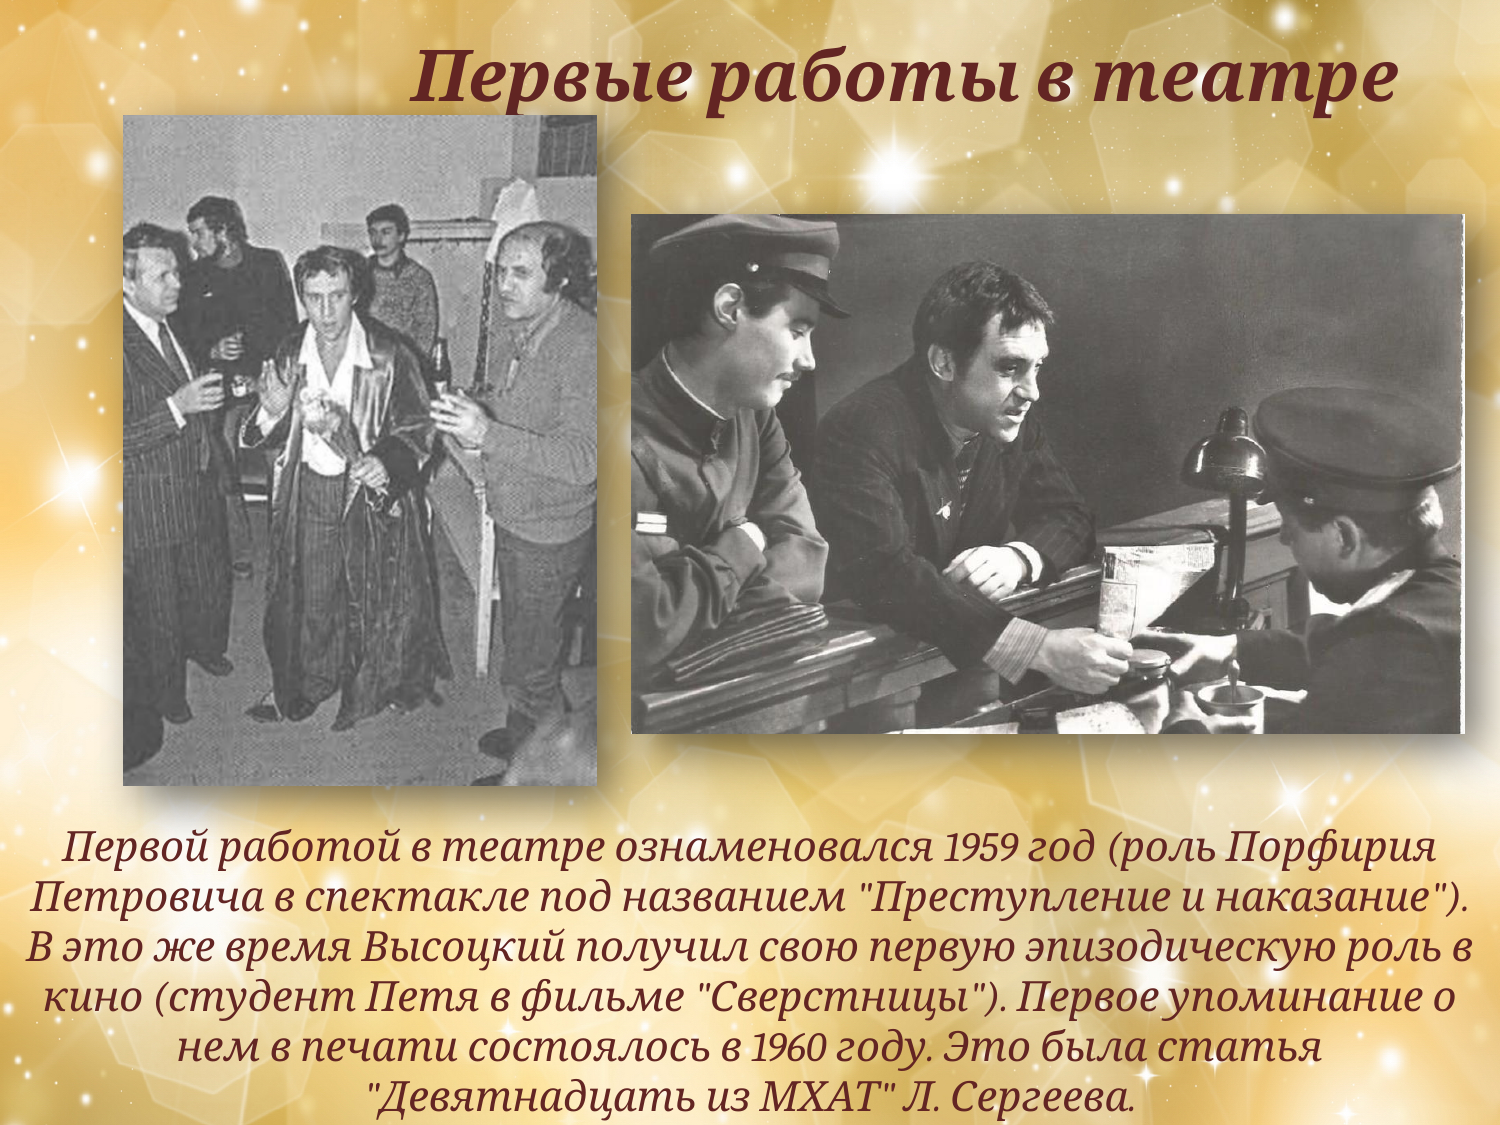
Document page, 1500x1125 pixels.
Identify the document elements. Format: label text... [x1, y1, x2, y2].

picture [0, 0, 1500, 811]
text_box Первой работой в театре ознаменовался 1959 год (роль Порфирия Петровича в спектакле под названием "Преступление и наказание"). В это же время Высоцкий получил свою первую эпизодическую роль в кино (студент Петя в фильме "Сверстницы"). Первое упоминание о нем в печати состоялось в 1960 году. Это была статья "Девятнадцать из МХАТ" Л. Сергеева. [0, 811, 1500, 1125]
title Первые работы в театре [230, 22, 1500, 210]
